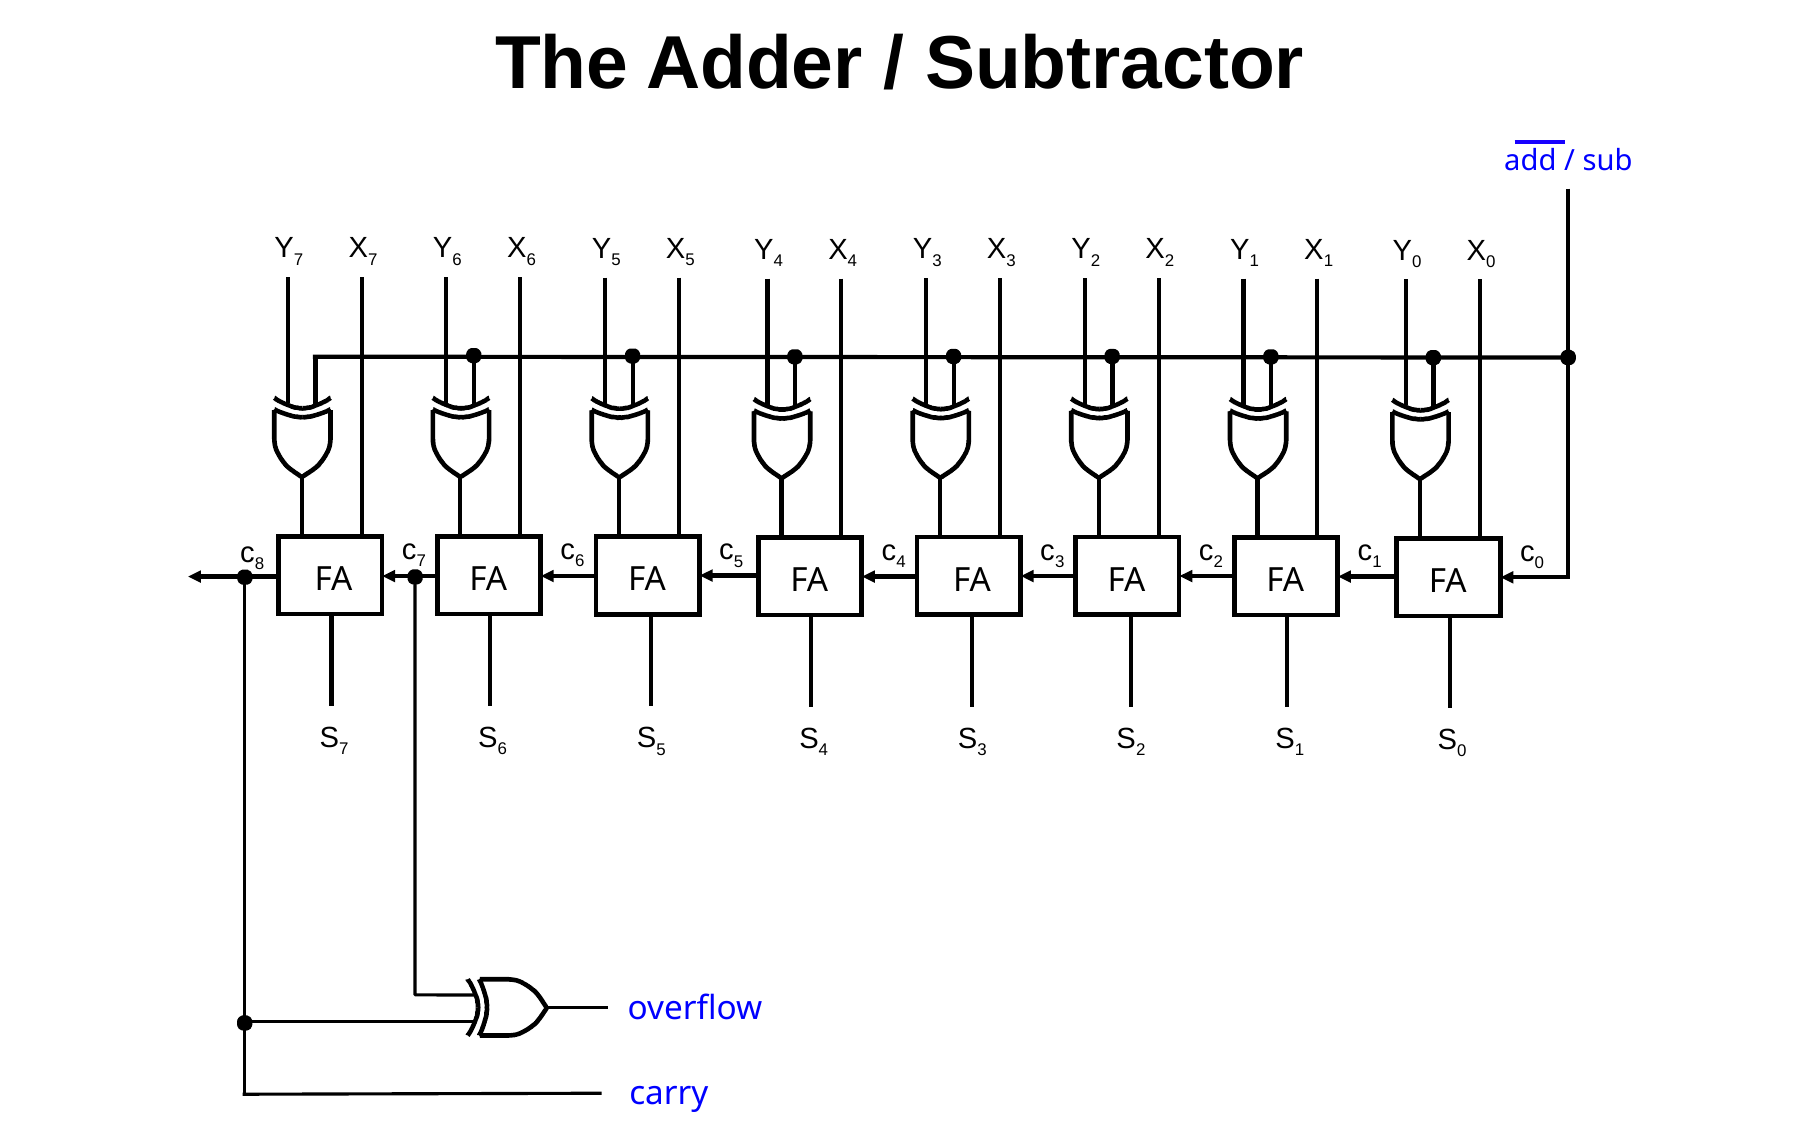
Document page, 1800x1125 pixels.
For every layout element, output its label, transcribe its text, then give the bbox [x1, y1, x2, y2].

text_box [188, 140, 1622, 1113]
title The Adder / Subtractor [150, 0, 1650, 112]
